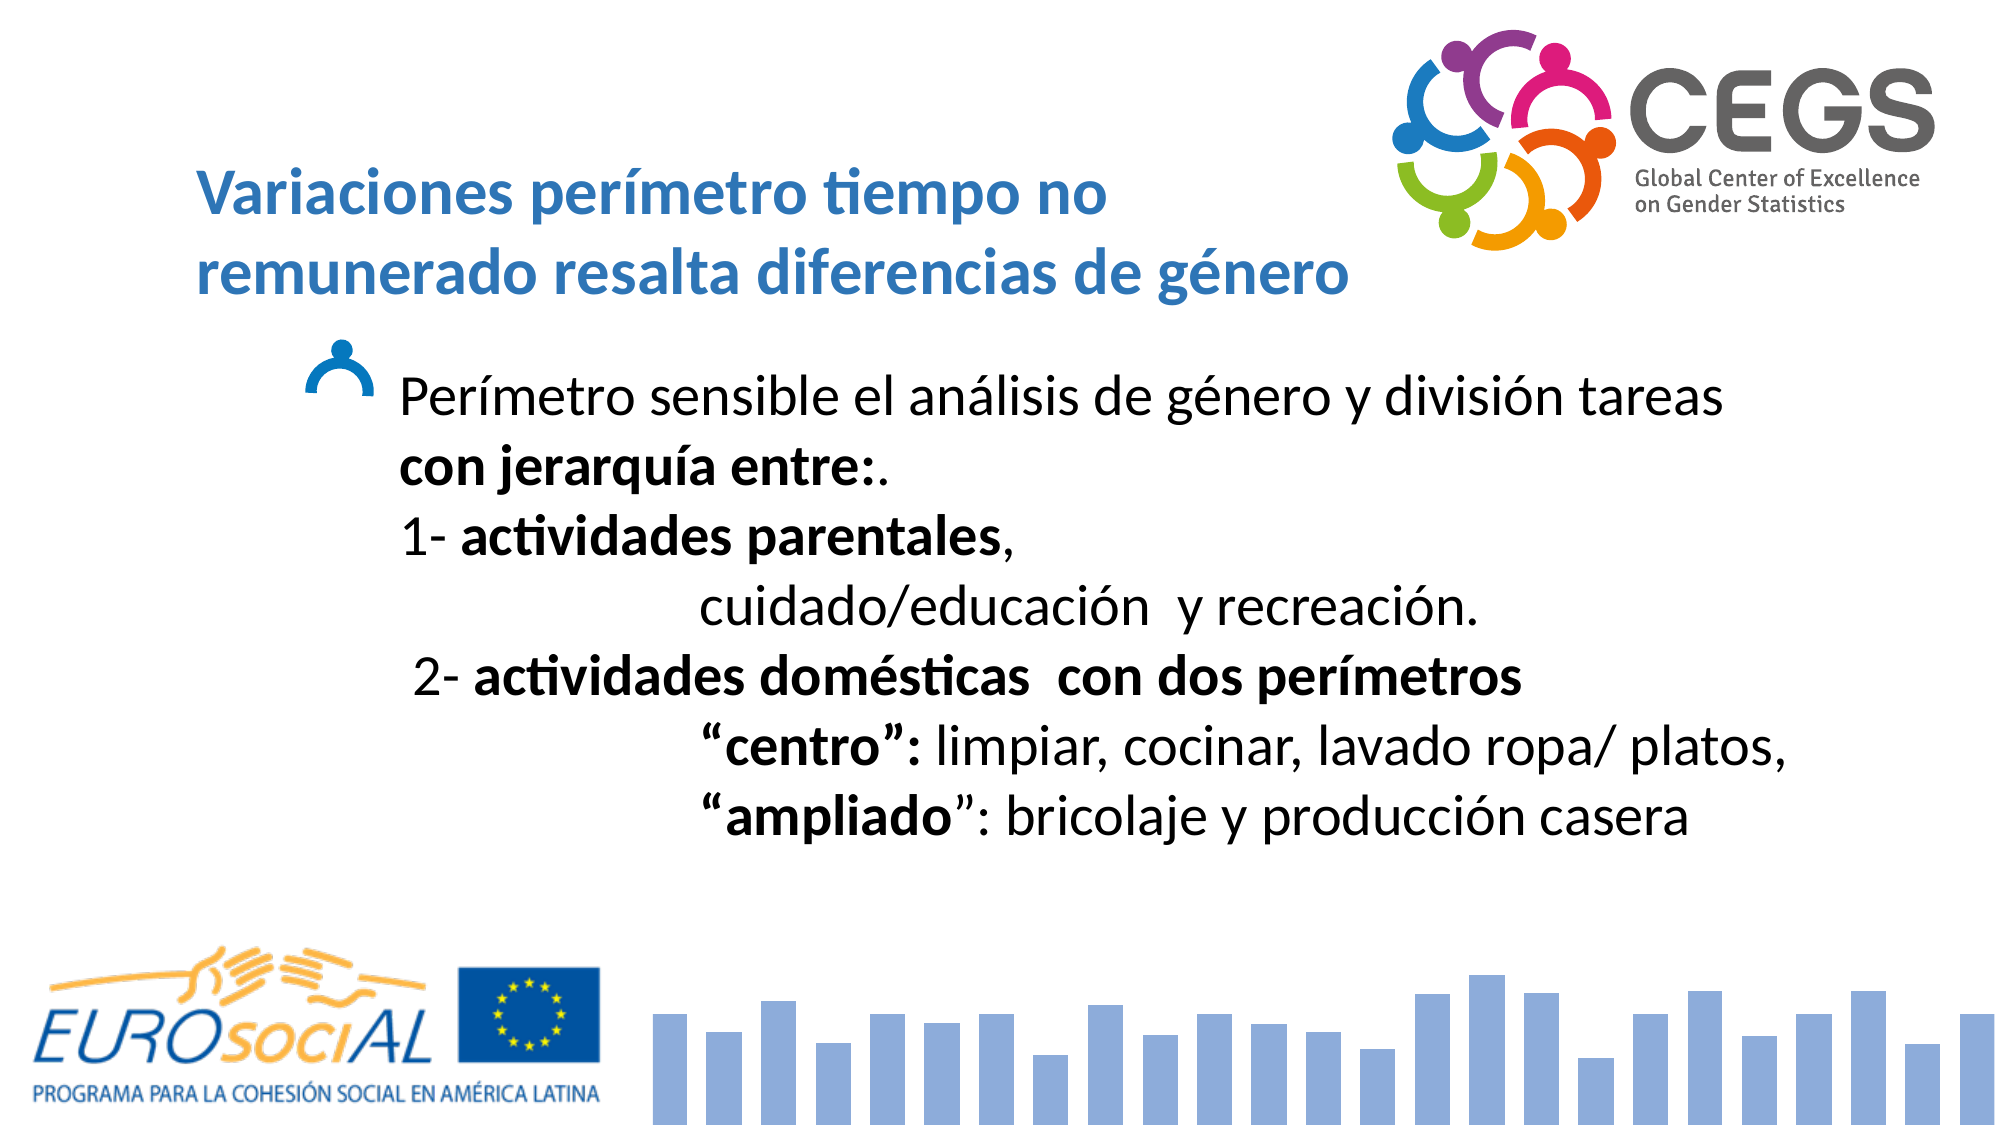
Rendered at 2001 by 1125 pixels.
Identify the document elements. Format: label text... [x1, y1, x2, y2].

picture [305, 348, 372, 415]
picture [1392, 29, 1935, 251]
text_box Perímetro sensible el análisis de género y división tareas con jerarquía entre:. 1- actividades parentales, cuidado/educación y recreación. 2- actividades domésticas con dos perímetros “centro”: limpiar, cocinar, lavado ropa/ platos, “ampliado”: bricolaje y producción casera [384, 349, 1829, 970]
text_box Variaciones perímetro tiempo no remunerado resalta diferencias de género [181, 140, 1393, 315]
picture [15, 927, 623, 1125]
picture [652, 974, 1995, 1125]
